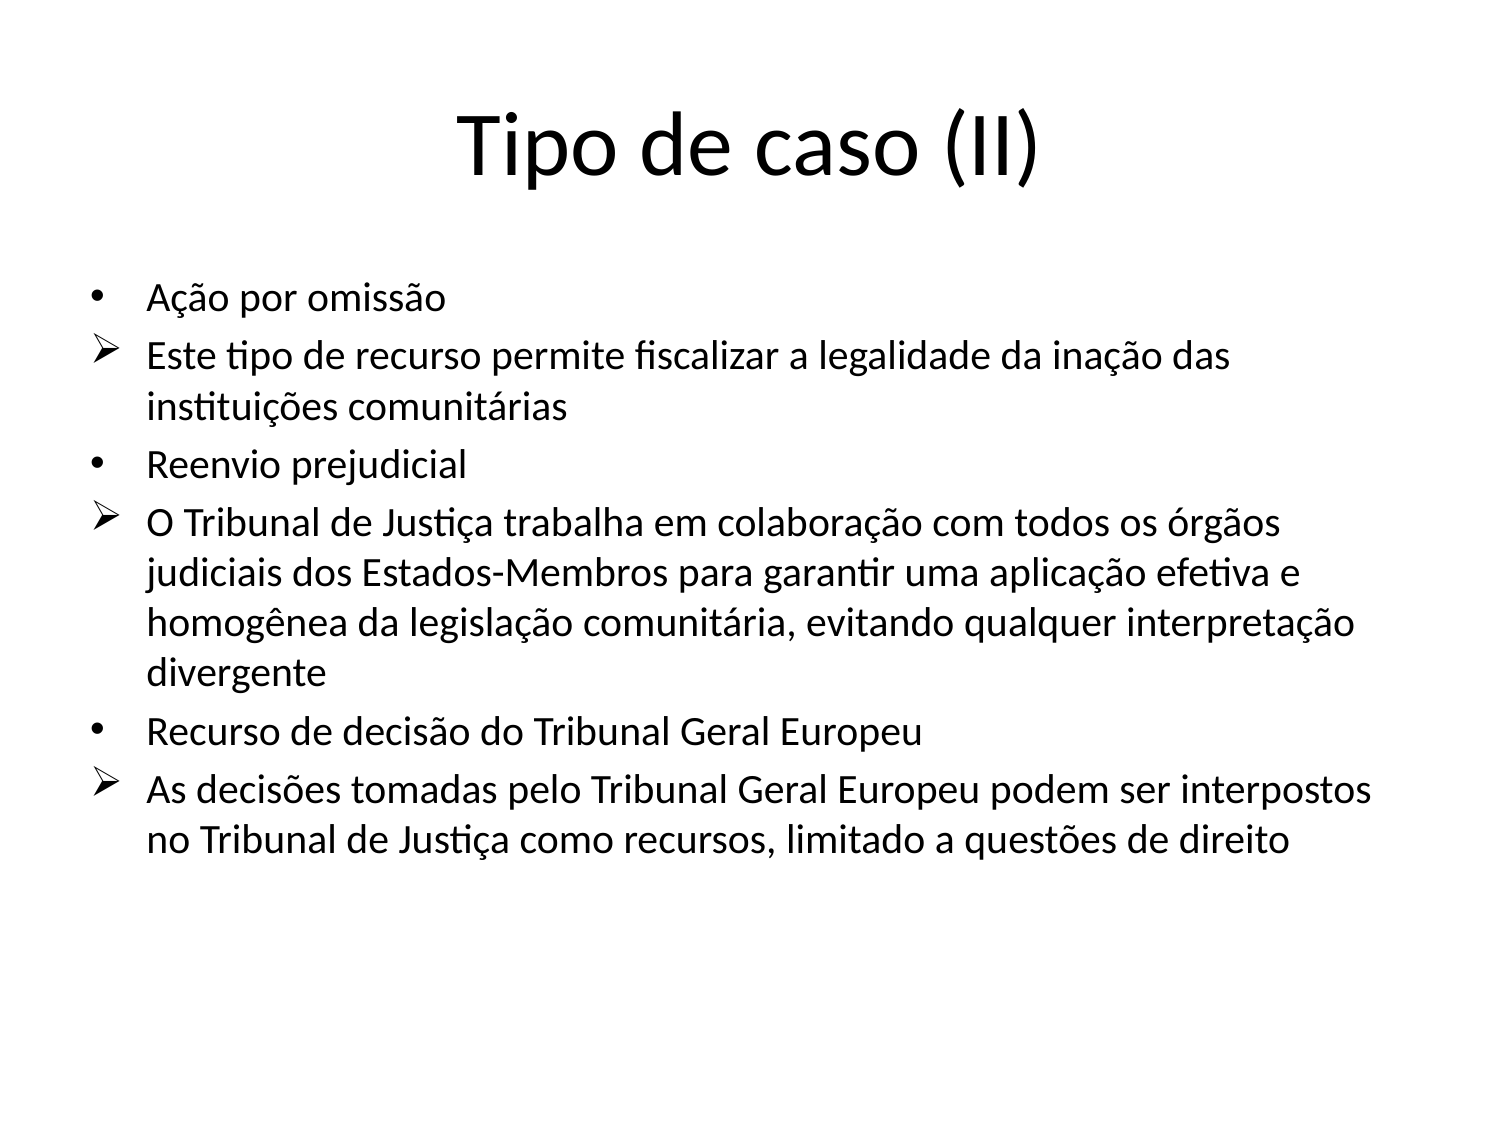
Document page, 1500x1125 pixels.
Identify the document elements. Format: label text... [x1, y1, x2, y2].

title Tipo de caso (II) [75, 45, 1425, 233]
list Ação por omissão Este tipo de recurso permite fiscalizar a legalidade da inação das instituições comunitárias Reenvio prejudicial O Tribunal de Justiça trabalha em colaboração com todos os órgãos judiciais dos Estados-Membros para garantir uma aplicação efetiva e homogênea da legislação comunitária, evitando qualquer interpretação divergente Recurso de decisão do Tribunal Geral Europeu As decisões tomadas pelo Tribunal Geral Europeu podem ser interpostos no Tribunal de Justiça como recursos, limitado a questões de direito [75, 262, 1425, 1005]
